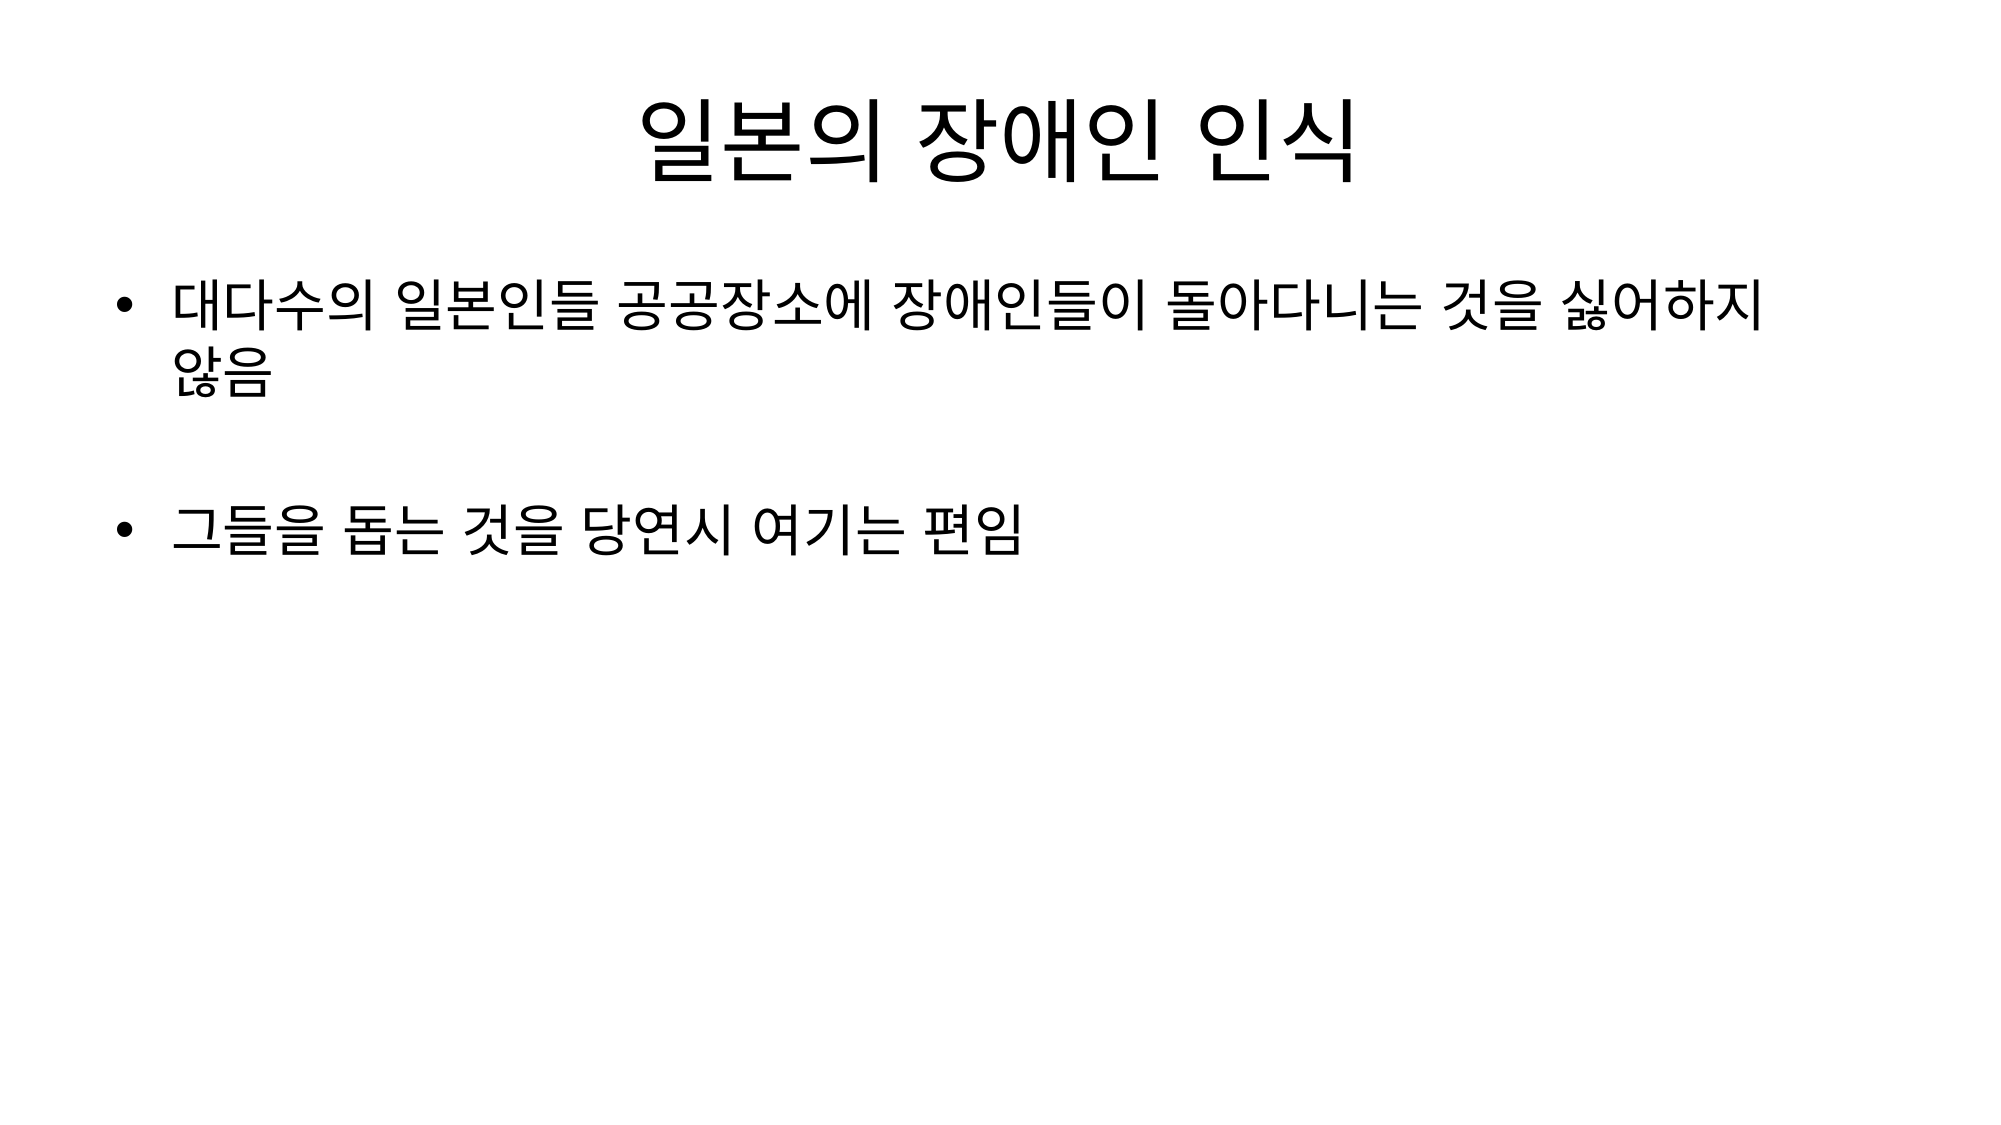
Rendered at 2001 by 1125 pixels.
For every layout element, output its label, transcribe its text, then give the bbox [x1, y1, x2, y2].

list 대다수의 일본인들 공공장소에 장애인들이 돌아다니는 것을 싫어하지 않음 그들을 돕는 것을 당연시 여기는 편임 [99, 262, 1900, 1005]
title 일본의 장애인 인식 [99, 45, 1900, 233]
